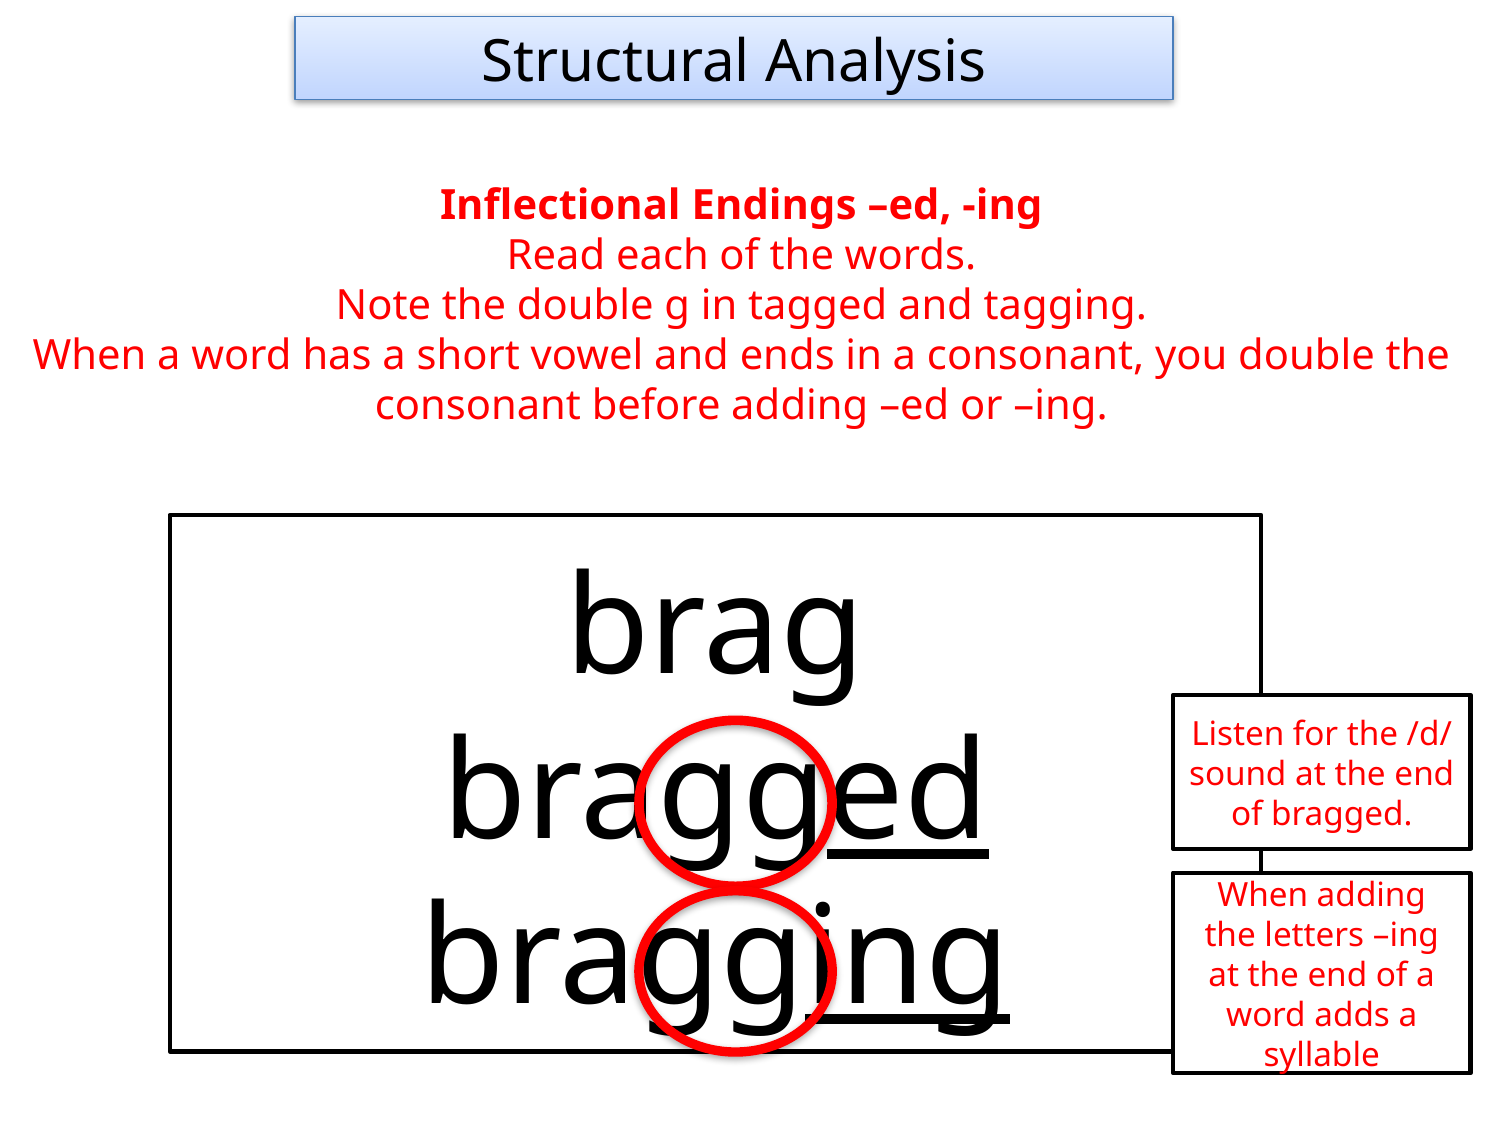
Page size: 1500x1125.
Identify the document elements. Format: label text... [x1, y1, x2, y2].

text_box [634, 886, 837, 1057]
text_box Listen for the /d/ sound at the end of bragged. [1171, 693, 1473, 851]
text_box Structural Analysis [294, 16, 1174, 100]
text_box brag bragged bragging [168, 513, 1263, 1054]
text_box [634, 715, 837, 888]
text_box When adding the letters –ing at the end of a word adds a syllable [1171, 871, 1473, 1075]
text_box Inflectional Endings –ed, -ing Read each of the words. Note the double g in tagged and tagging. When a word has a short vowel and ends in a consonant, you double the consonant before adding –ed or –ing. [12, 170, 1471, 486]
